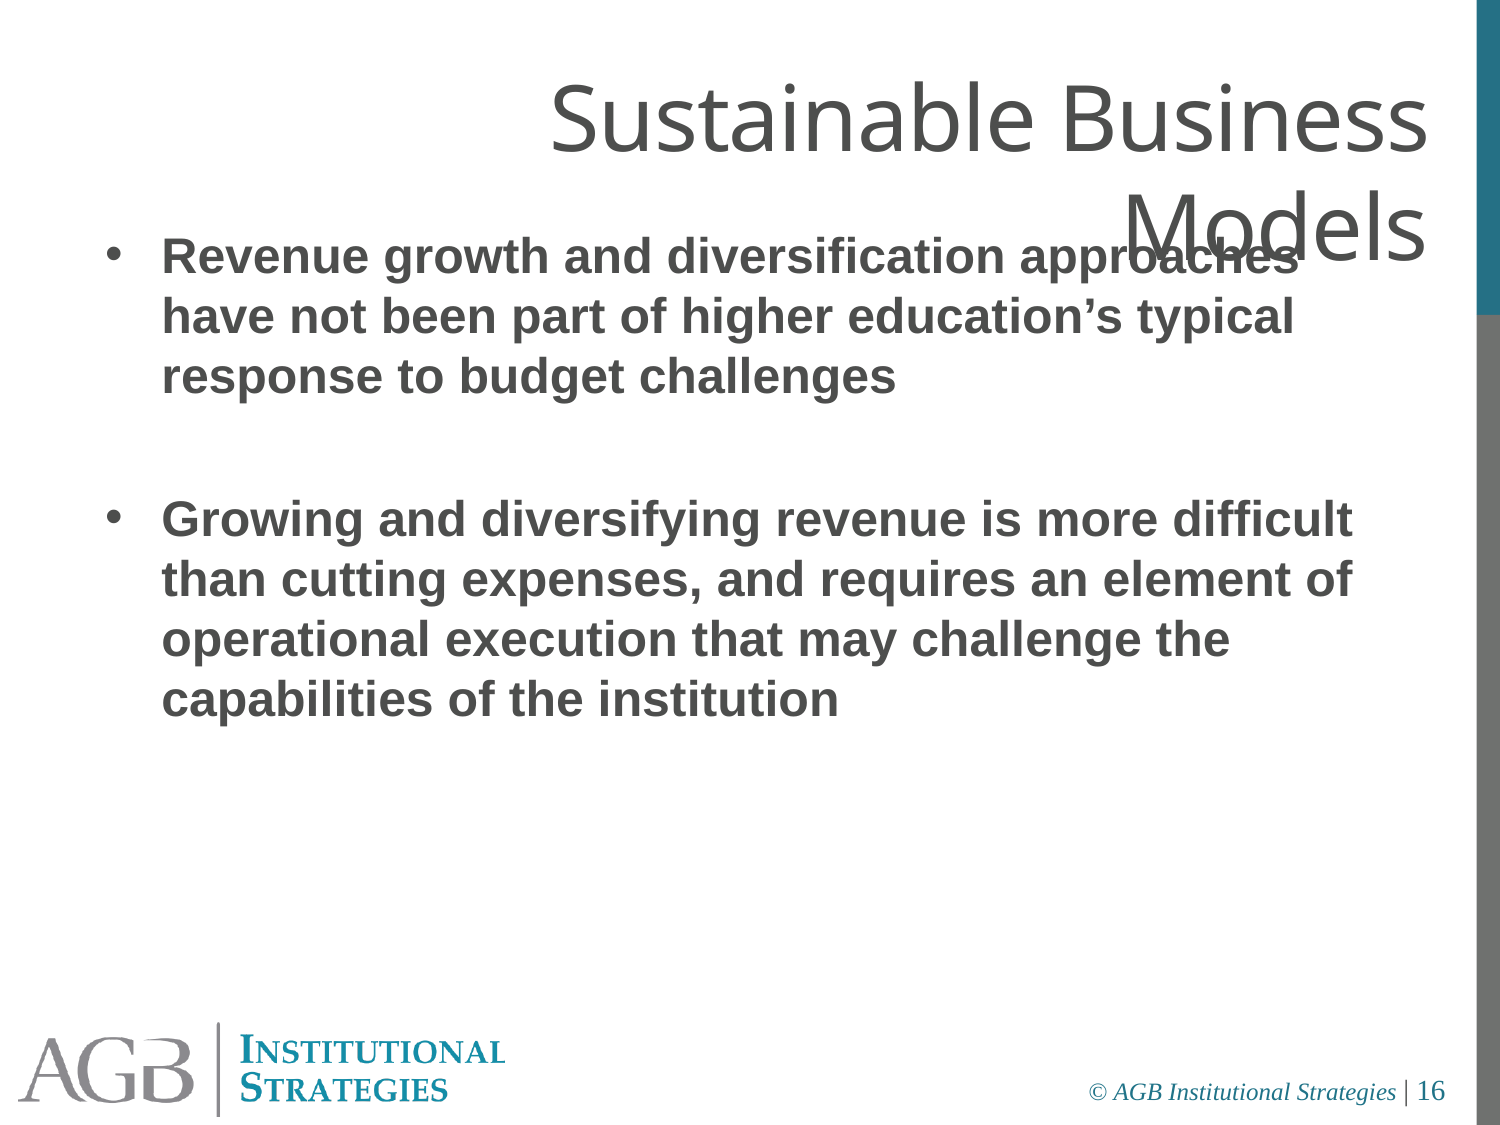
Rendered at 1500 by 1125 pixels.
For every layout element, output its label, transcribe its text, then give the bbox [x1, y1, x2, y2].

text_box Sustainable Business Models [226, 51, 1444, 295]
subtitle Revenue growth and diversification approaches have not been part of higher education’s typical response to budget challenges Growing and diversifying revenue is more difficult than cutting expenses, and requires an element of operational execution that may challenge the capabilities of the institution [90, 216, 1410, 909]
slide_number © AGB Institutional Strategies | 16 [1073, 1059, 1477, 1119]
